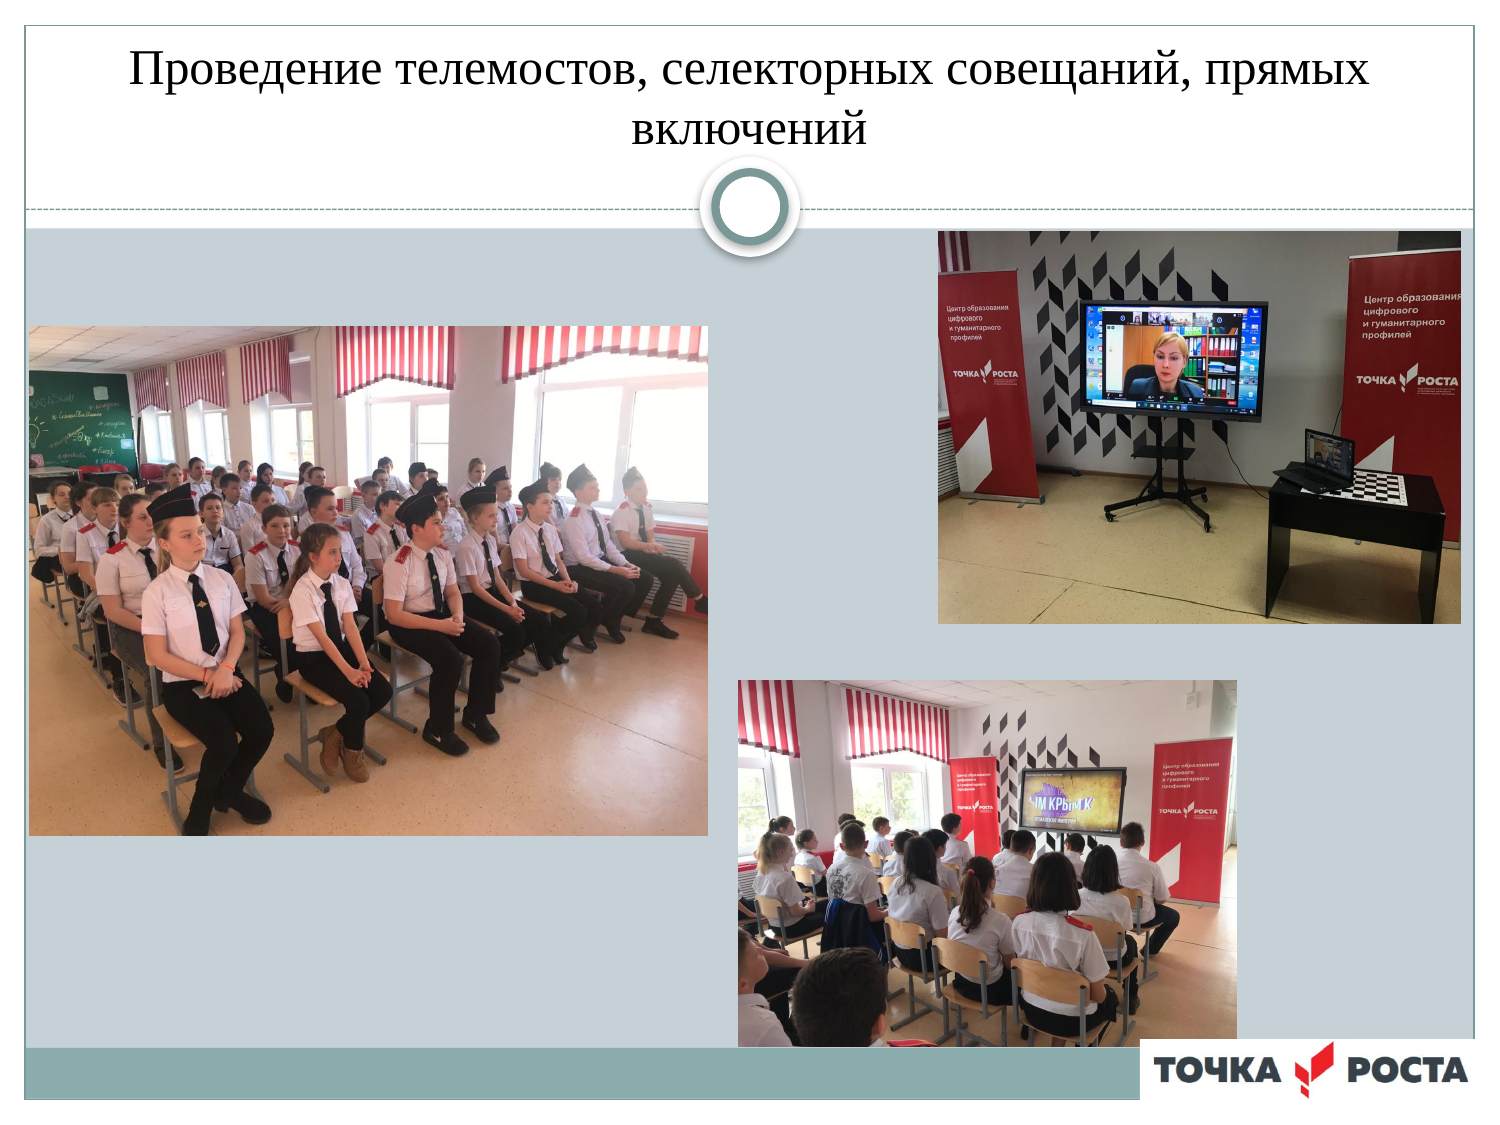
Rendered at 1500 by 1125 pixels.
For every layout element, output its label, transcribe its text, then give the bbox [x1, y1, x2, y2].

title Проведение телемостов, селекторных совещаний, прямых включений [49, 37, 1450, 162]
picture [938, 231, 1462, 624]
picture [737, 680, 1483, 1107]
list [29, 326, 709, 836]
